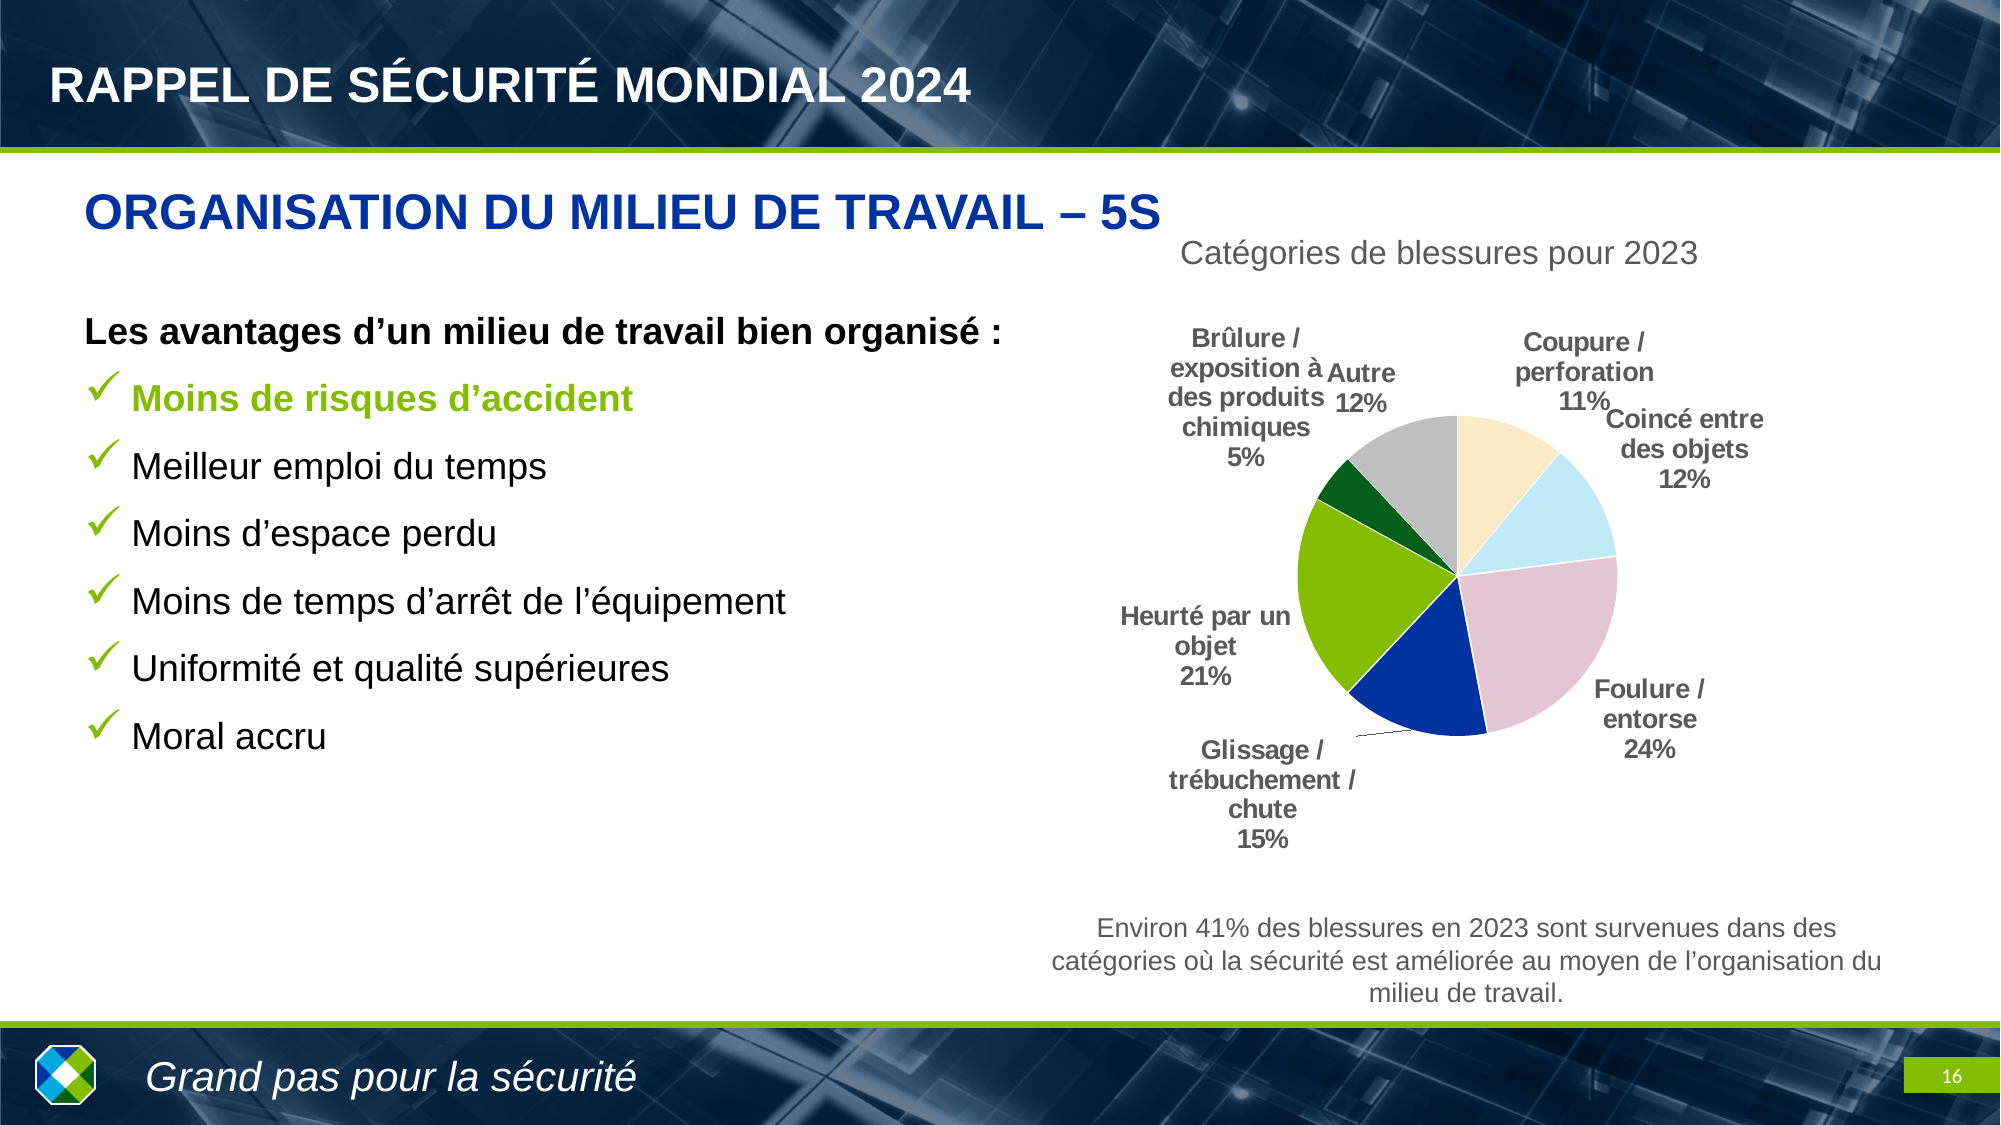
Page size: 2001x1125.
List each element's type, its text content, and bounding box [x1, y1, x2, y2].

text_box Catégories de blessures pour 2023 [1160, 223, 1719, 279]
picture [0, 0, 2000, 147]
chart [1062, 298, 1871, 870]
picture [0, 1028, 2000, 1125]
text_box Environ 41% des blessures en 2023 sont survenues dans des catégories où la sécurité est améliorée au moyen de l’organisation du milieu de travail. [1030, 903, 1903, 1048]
text_box ORGANISATION DU MILIEU DE TRAVAIL – 5S Les avantages d’un milieu de travail bien organisé : Moins de risques d’accident Meilleur emploi du temps Moins d’espace perdu Moins de temps d’arrêt de l’équipement Uniformité et qualité supérieures Moral accru [69, 172, 1200, 810]
